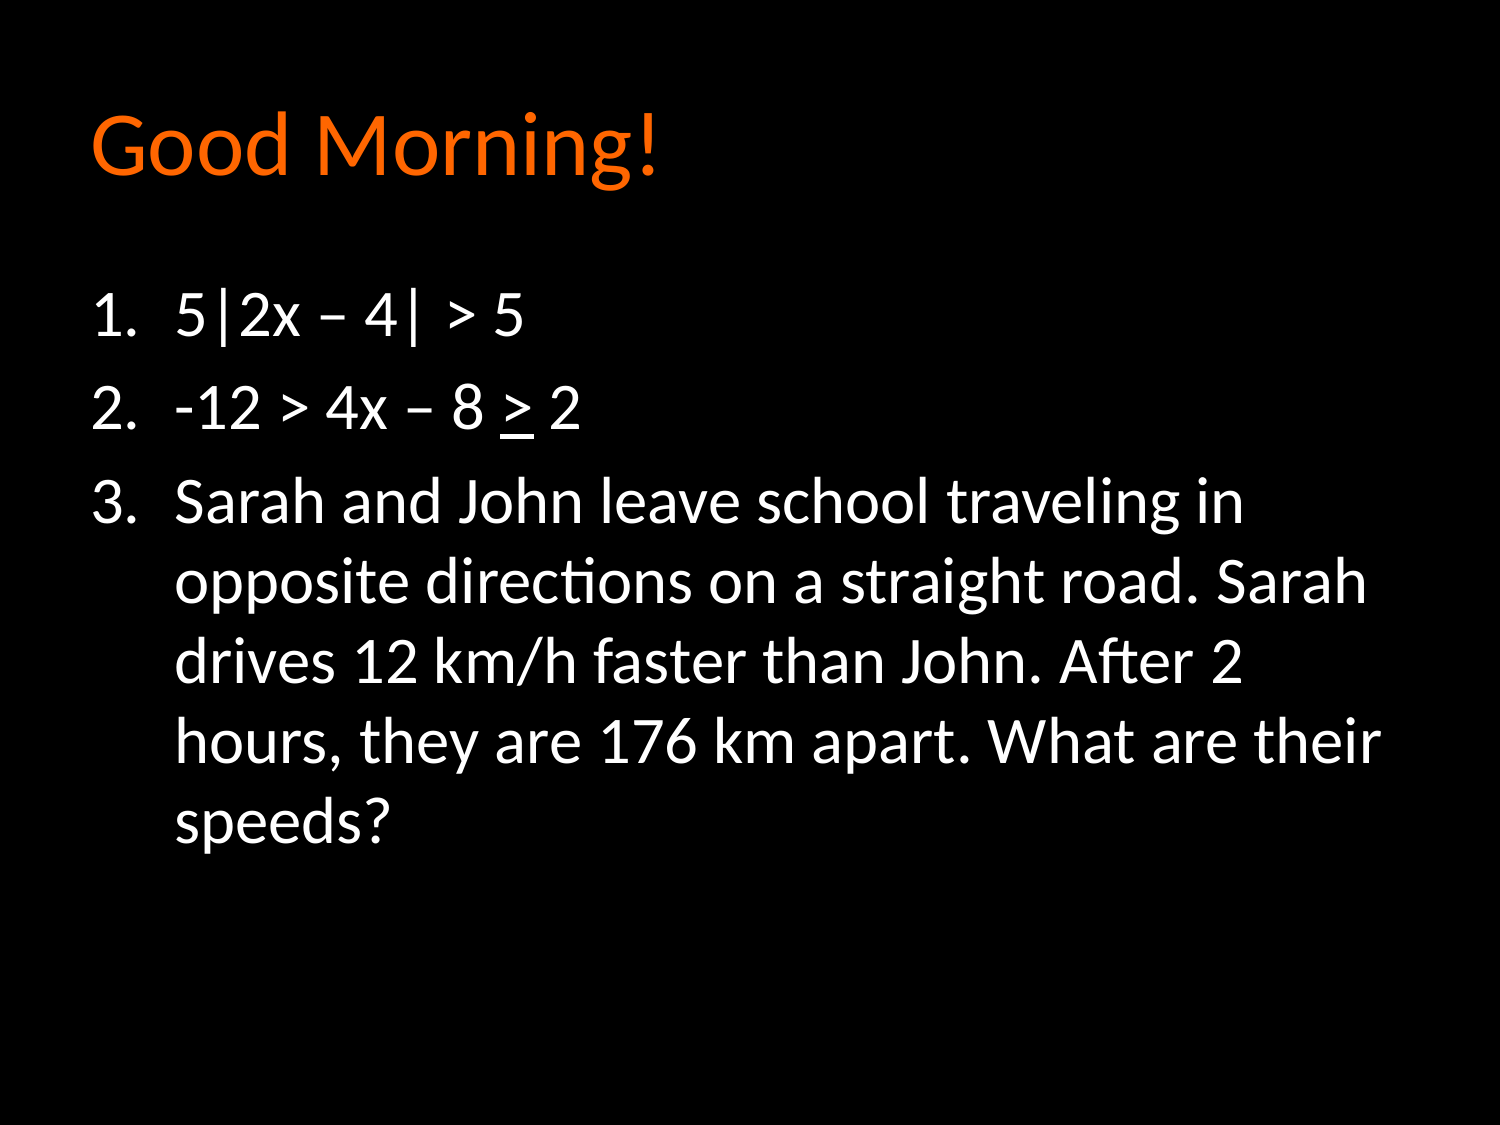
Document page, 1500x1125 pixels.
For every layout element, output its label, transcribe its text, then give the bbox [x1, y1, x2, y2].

list 5|2x – 4| > 5 -12 > 4x – 8 > 2 Sarah and John leave school traveling in opposite directions on a straight road. Sarah drives 12 km/h faster than John. After 2 hours, they are 176 km apart. What are their speeds? [75, 262, 1425, 1005]
title Good Morning! [75, 45, 1425, 233]
